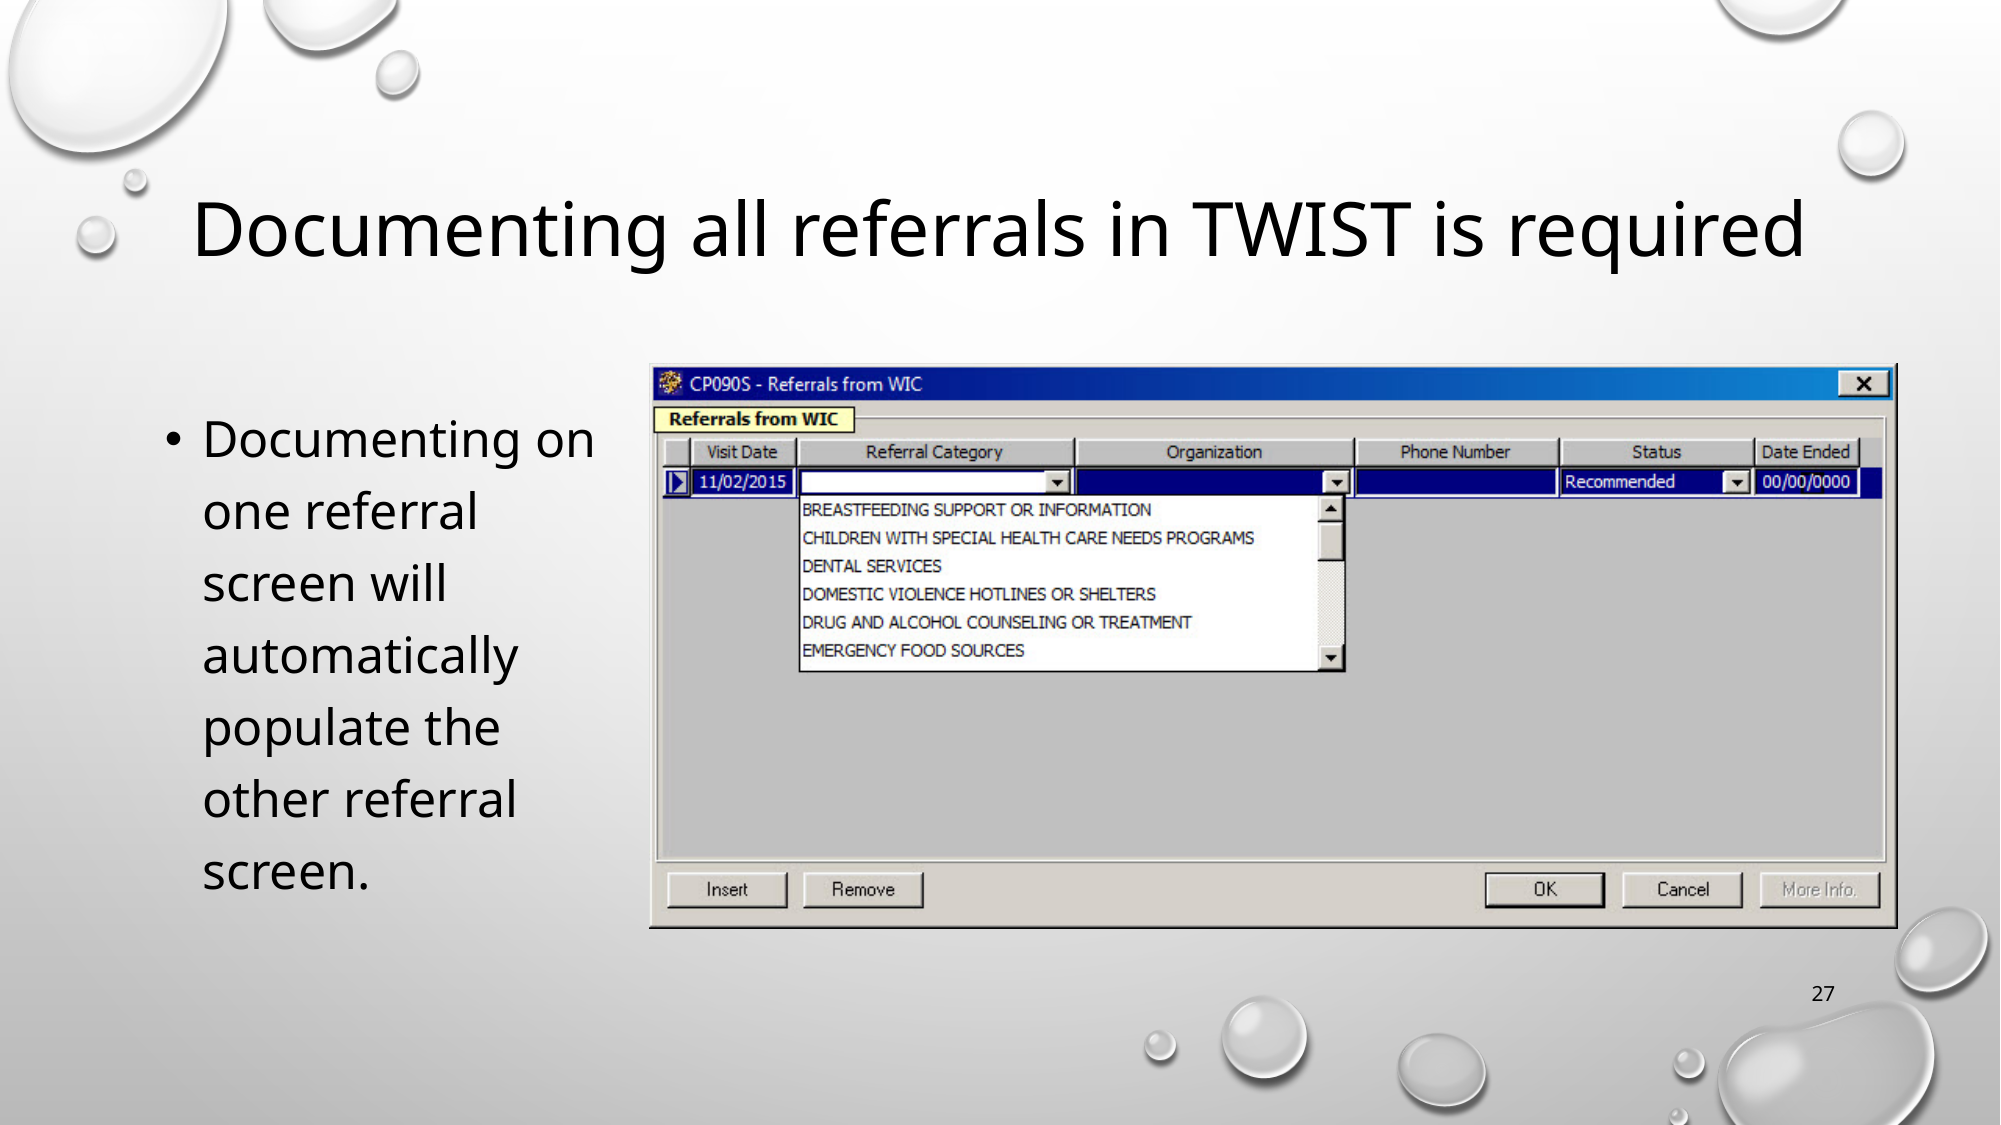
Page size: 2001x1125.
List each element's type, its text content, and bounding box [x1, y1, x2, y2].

title Documenting all referrals in TWIST is required [149, 101, 1851, 364]
slide_number 27 [1724, 965, 1851, 1025]
list Documenting on one referral screen will automatically populate the other referral screen. [149, 388, 619, 950]
picture [0, 0, 2000, 1125]
